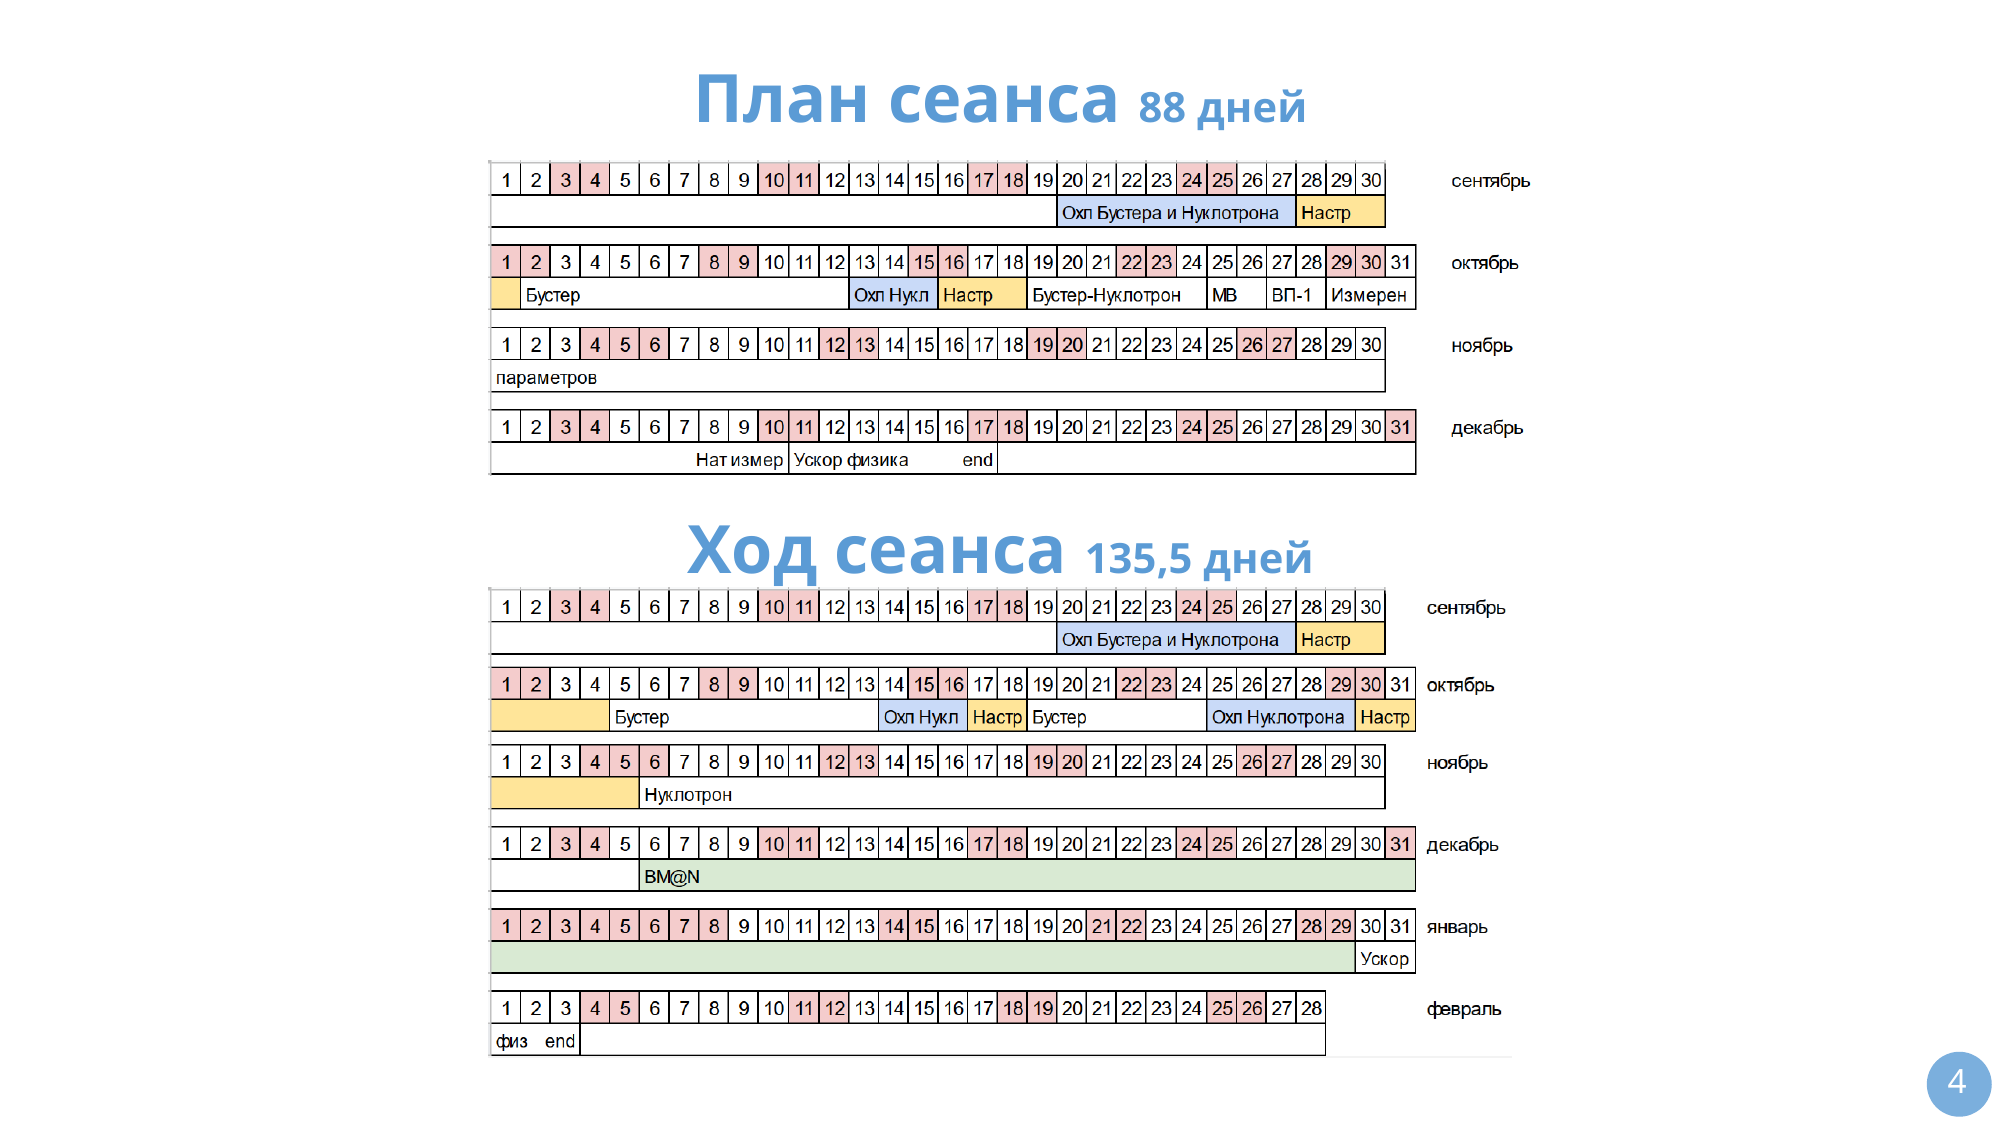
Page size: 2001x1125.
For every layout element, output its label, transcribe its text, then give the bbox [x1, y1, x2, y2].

text_box План сеанса 88 дней [47, 63, 1954, 138]
text_box [1942, 1113, 1977, 1118]
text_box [488, 149, 1543, 476]
text_box [1982, 1059, 1993, 1109]
text_box Ход сеанса 135,5 дней [47, 513, 1954, 588]
slide_number 4 [1531, 1053, 1982, 1113]
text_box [488, 575, 1522, 1059]
